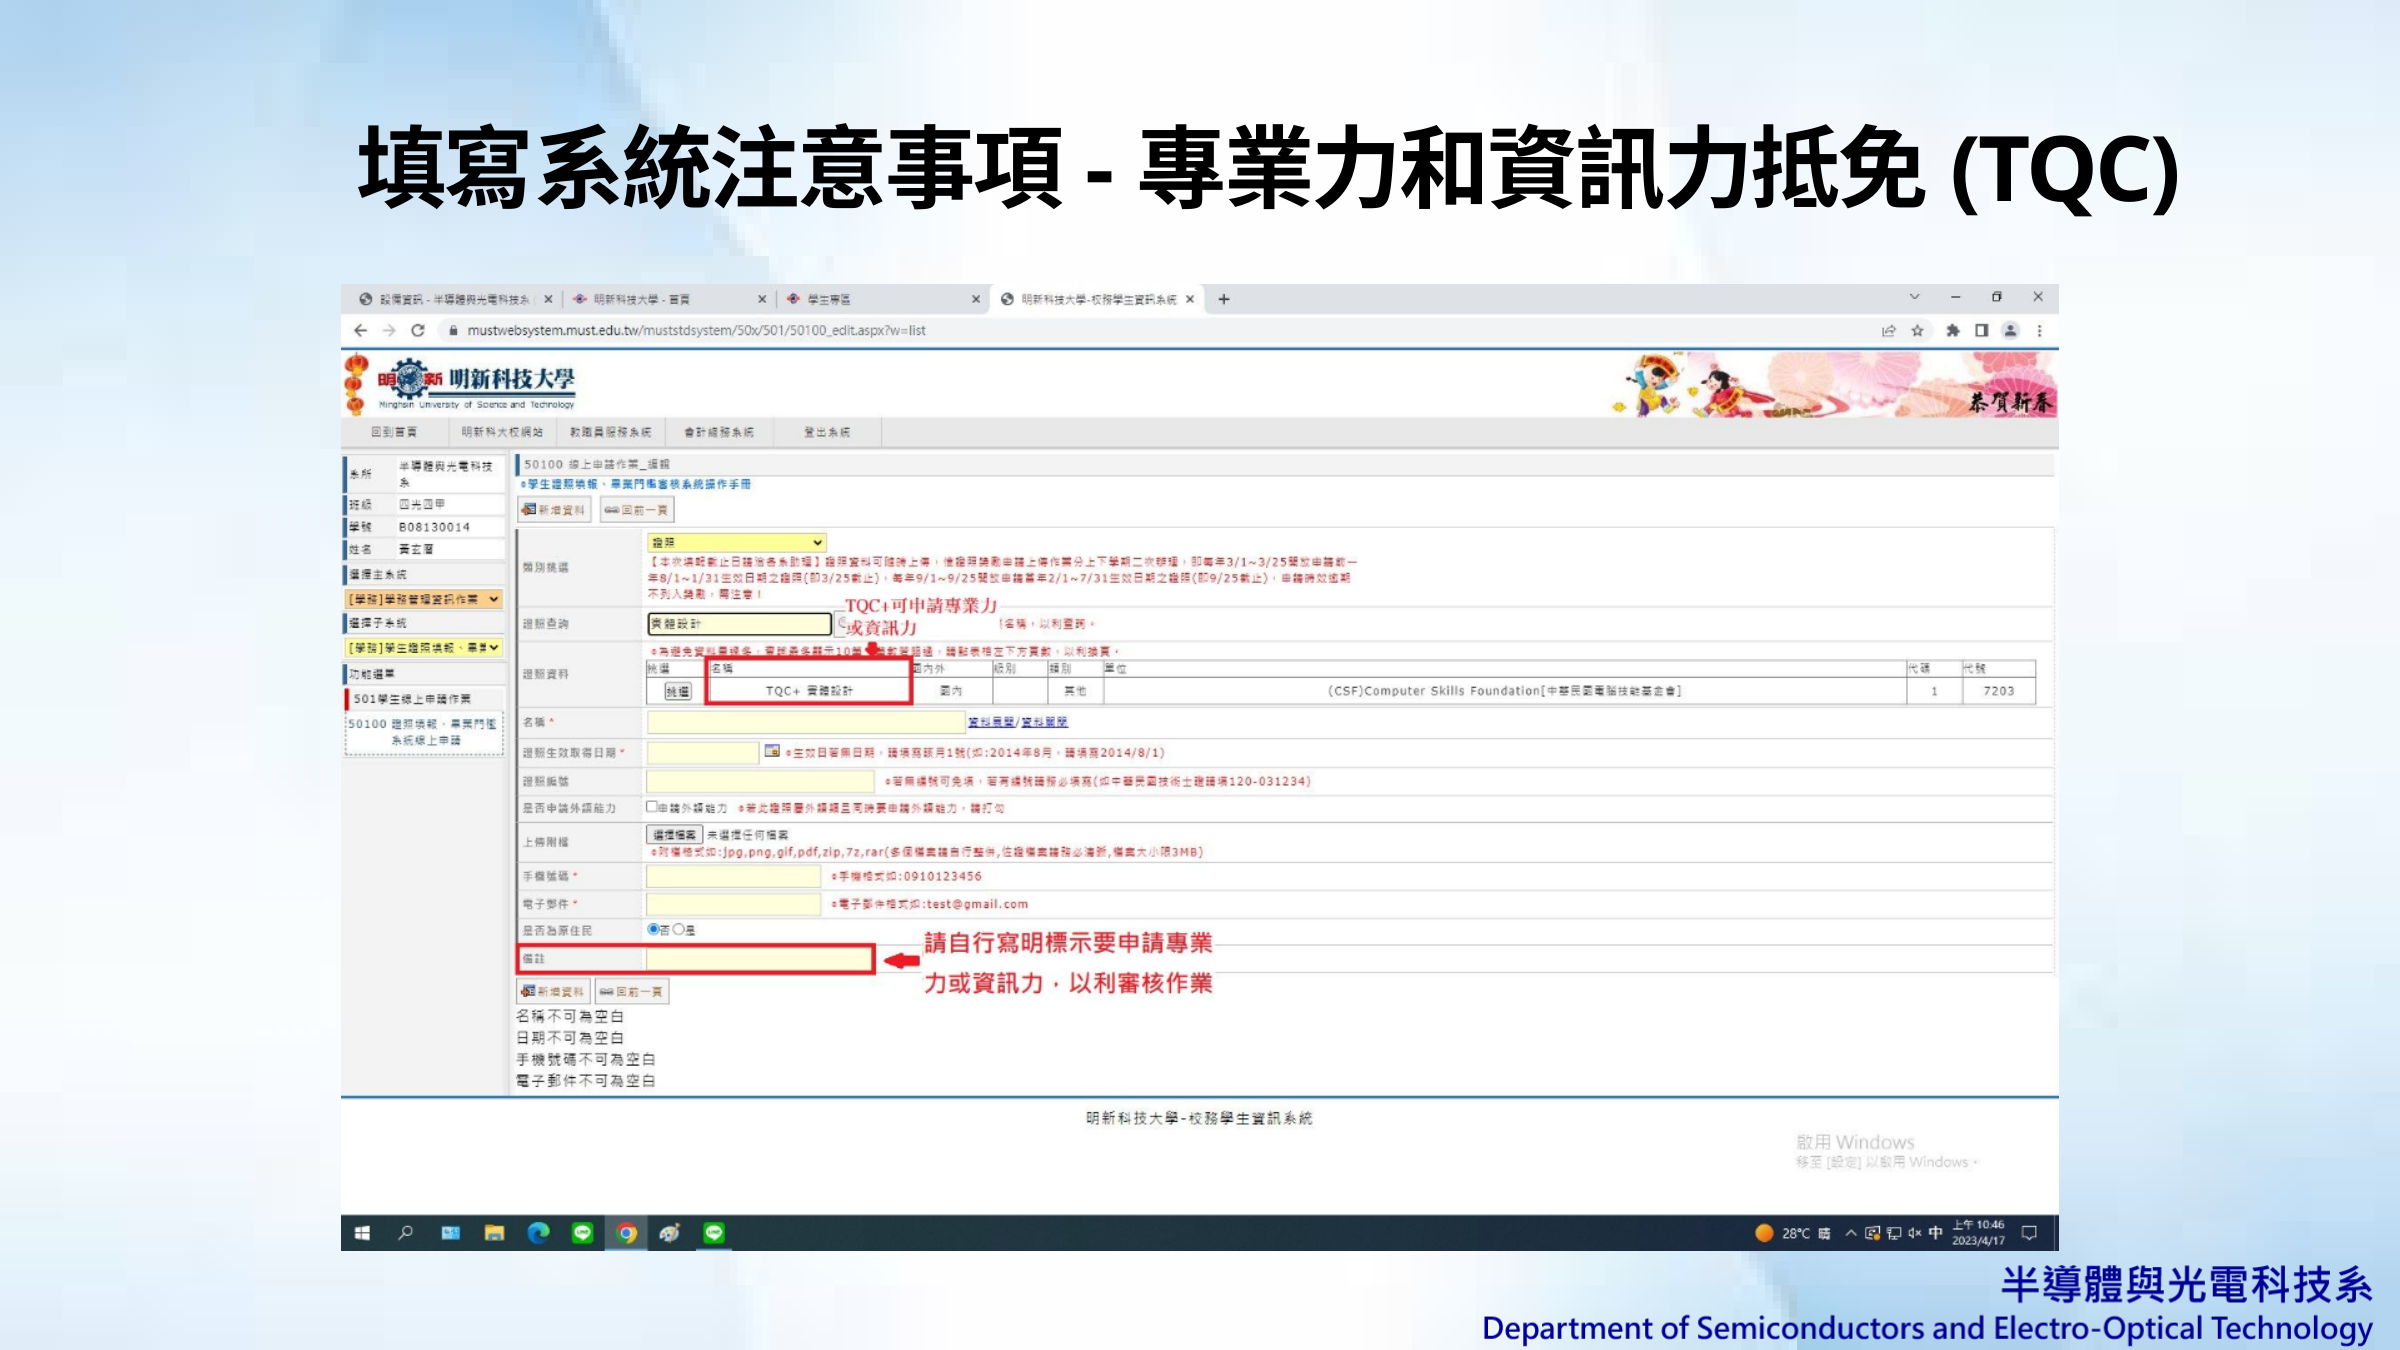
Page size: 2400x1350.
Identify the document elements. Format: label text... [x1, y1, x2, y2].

text_box 填寫系統注意事項-專業力和資訊力抵免(TQC) [341, 99, 1096, 213]
picture [341, 284, 2400, 1350]
text_box [0, 0, 2400, 1350]
